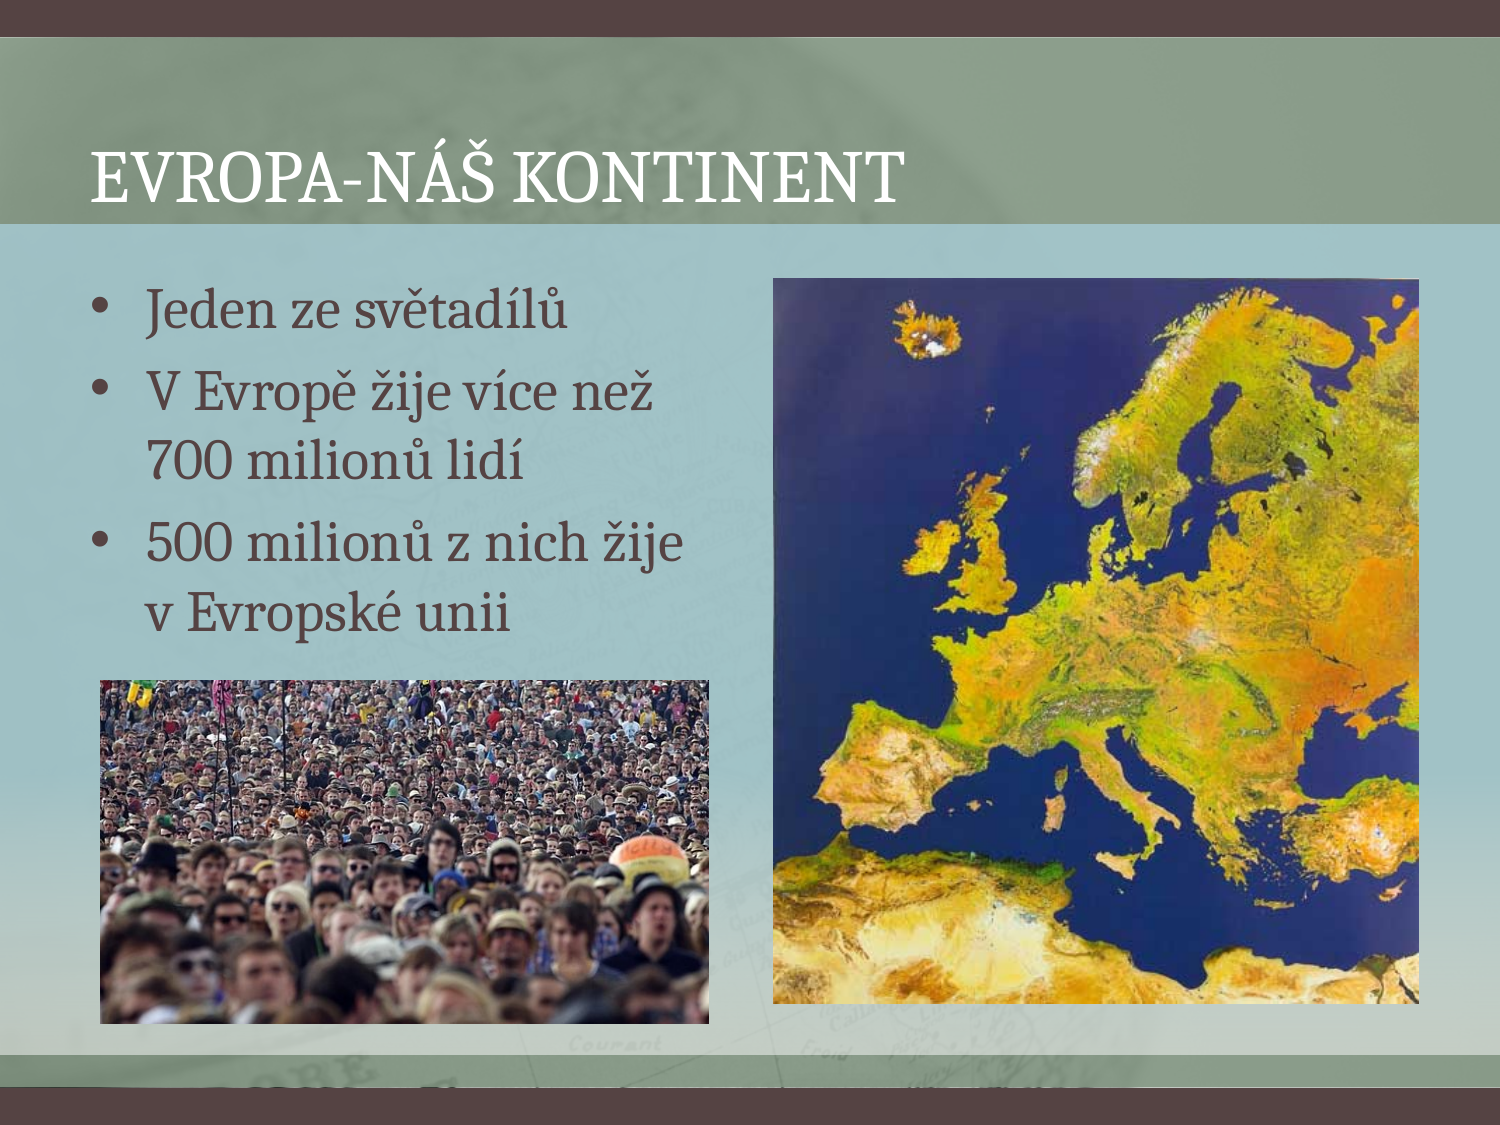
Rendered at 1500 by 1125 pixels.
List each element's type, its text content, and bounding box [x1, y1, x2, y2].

picture [100, 680, 709, 1024]
list Jeden ze světadílů V Evropě žije více než 700 milionů lidí 500 milionů z nich žije v Evropské unii [75, 262, 738, 1005]
title EVROPA-náš kontinent [75, 37, 1425, 225]
picture [773, 278, 1419, 1005]
